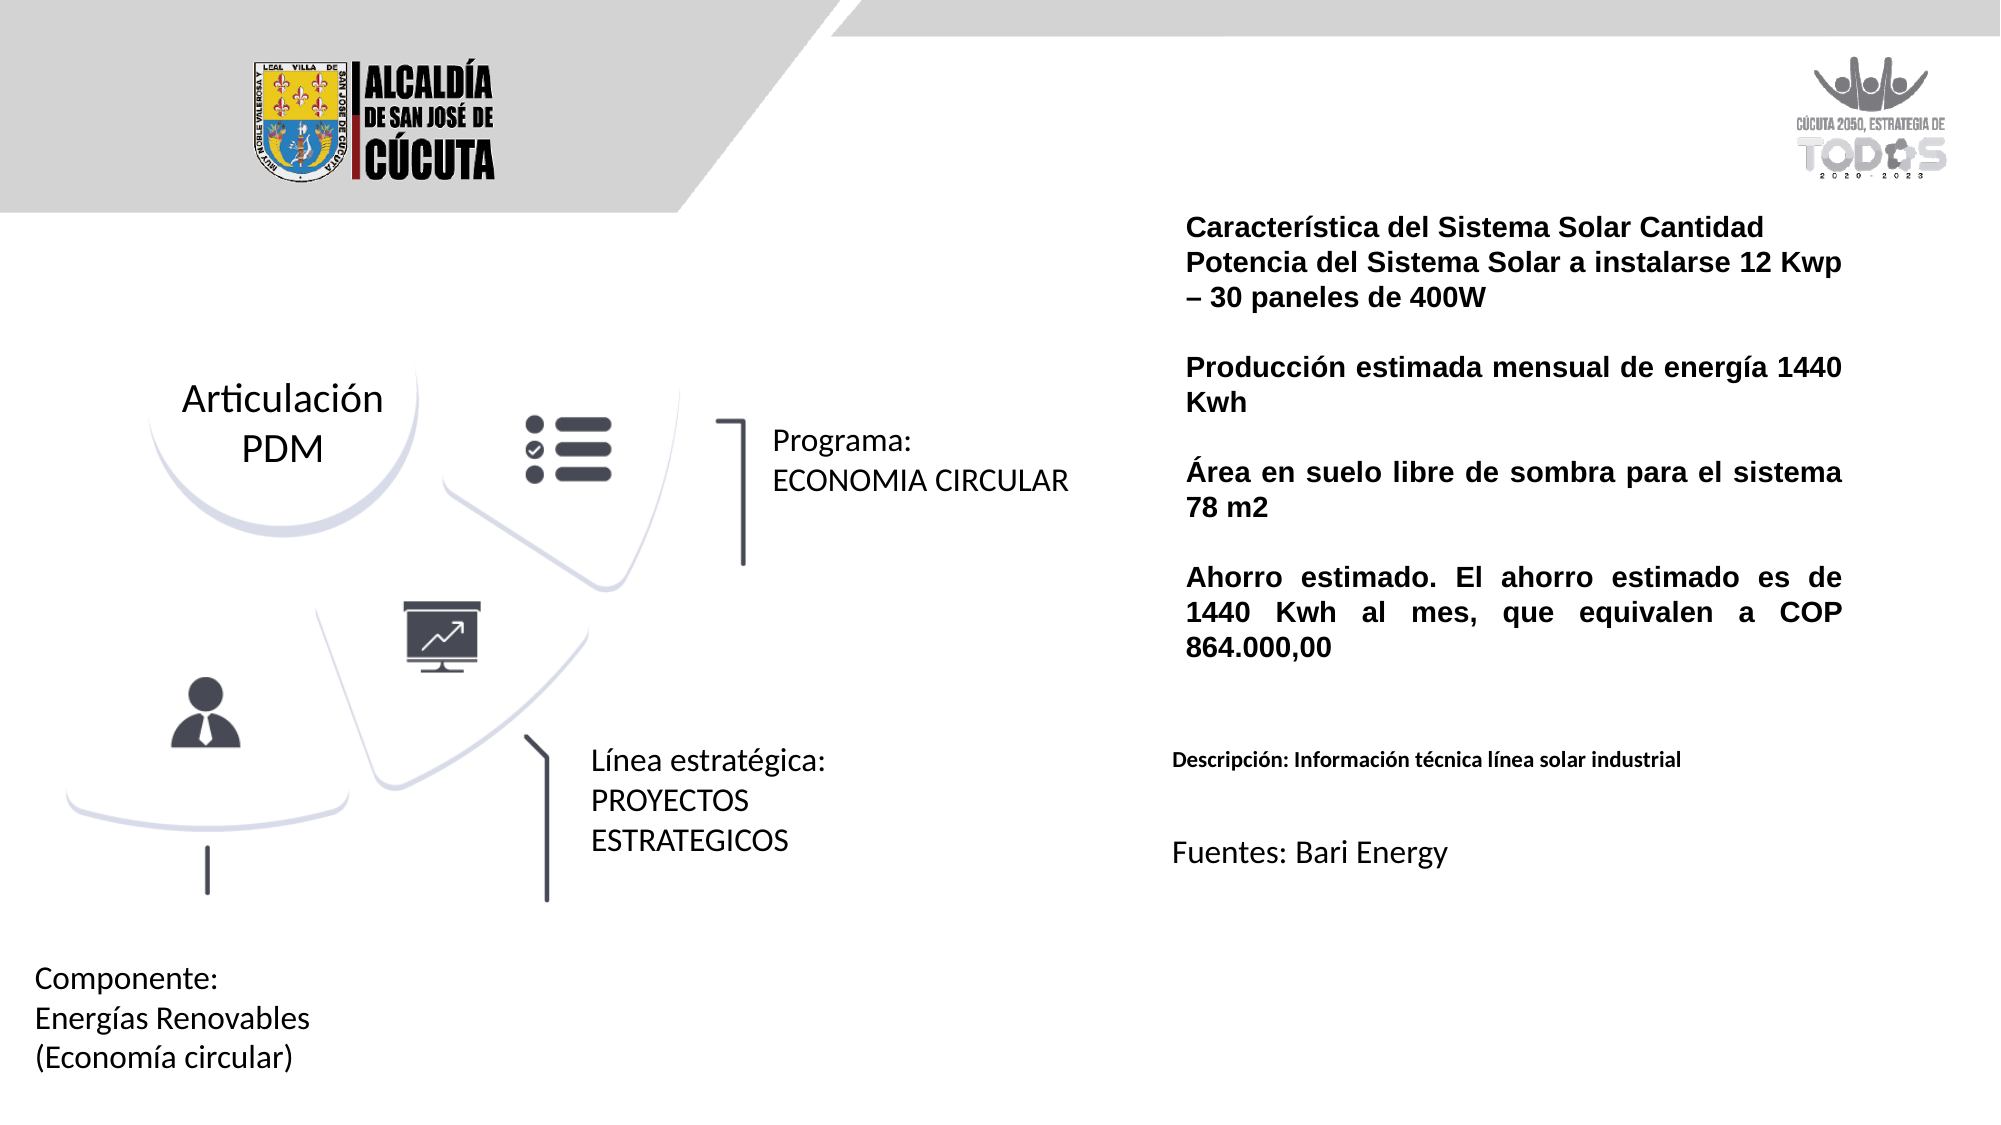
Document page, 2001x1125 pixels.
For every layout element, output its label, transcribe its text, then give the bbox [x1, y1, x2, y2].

picture [0, 0, 2000, 213]
text_box Descripción: Información técnica línea solar industrial [1157, 736, 1858, 780]
text_box Programa: ECONOMIA CIRCULAR [990, 410, 1112, 506]
picture [33, 252, 986, 988]
text_box Fuentes: Bari Energy [1157, 822, 1770, 878]
text_box Componente: Energías Renovables (Economía circular) [19, 948, 407, 1084]
text_box Característica del Sistema Solar Cantidad Potencia del Sistema Solar a instalarse 12 Kwp – 30 paneles de 400W Producción estimada mensual de energía 1440 Kwh Área en suelo libre de sombra para el sistema 78 m2 Ahorro estimado. El ahorro estimado es de 1440 Kwh al mes, que equivalen a COP 864.000,00 [1171, 224, 1858, 671]
